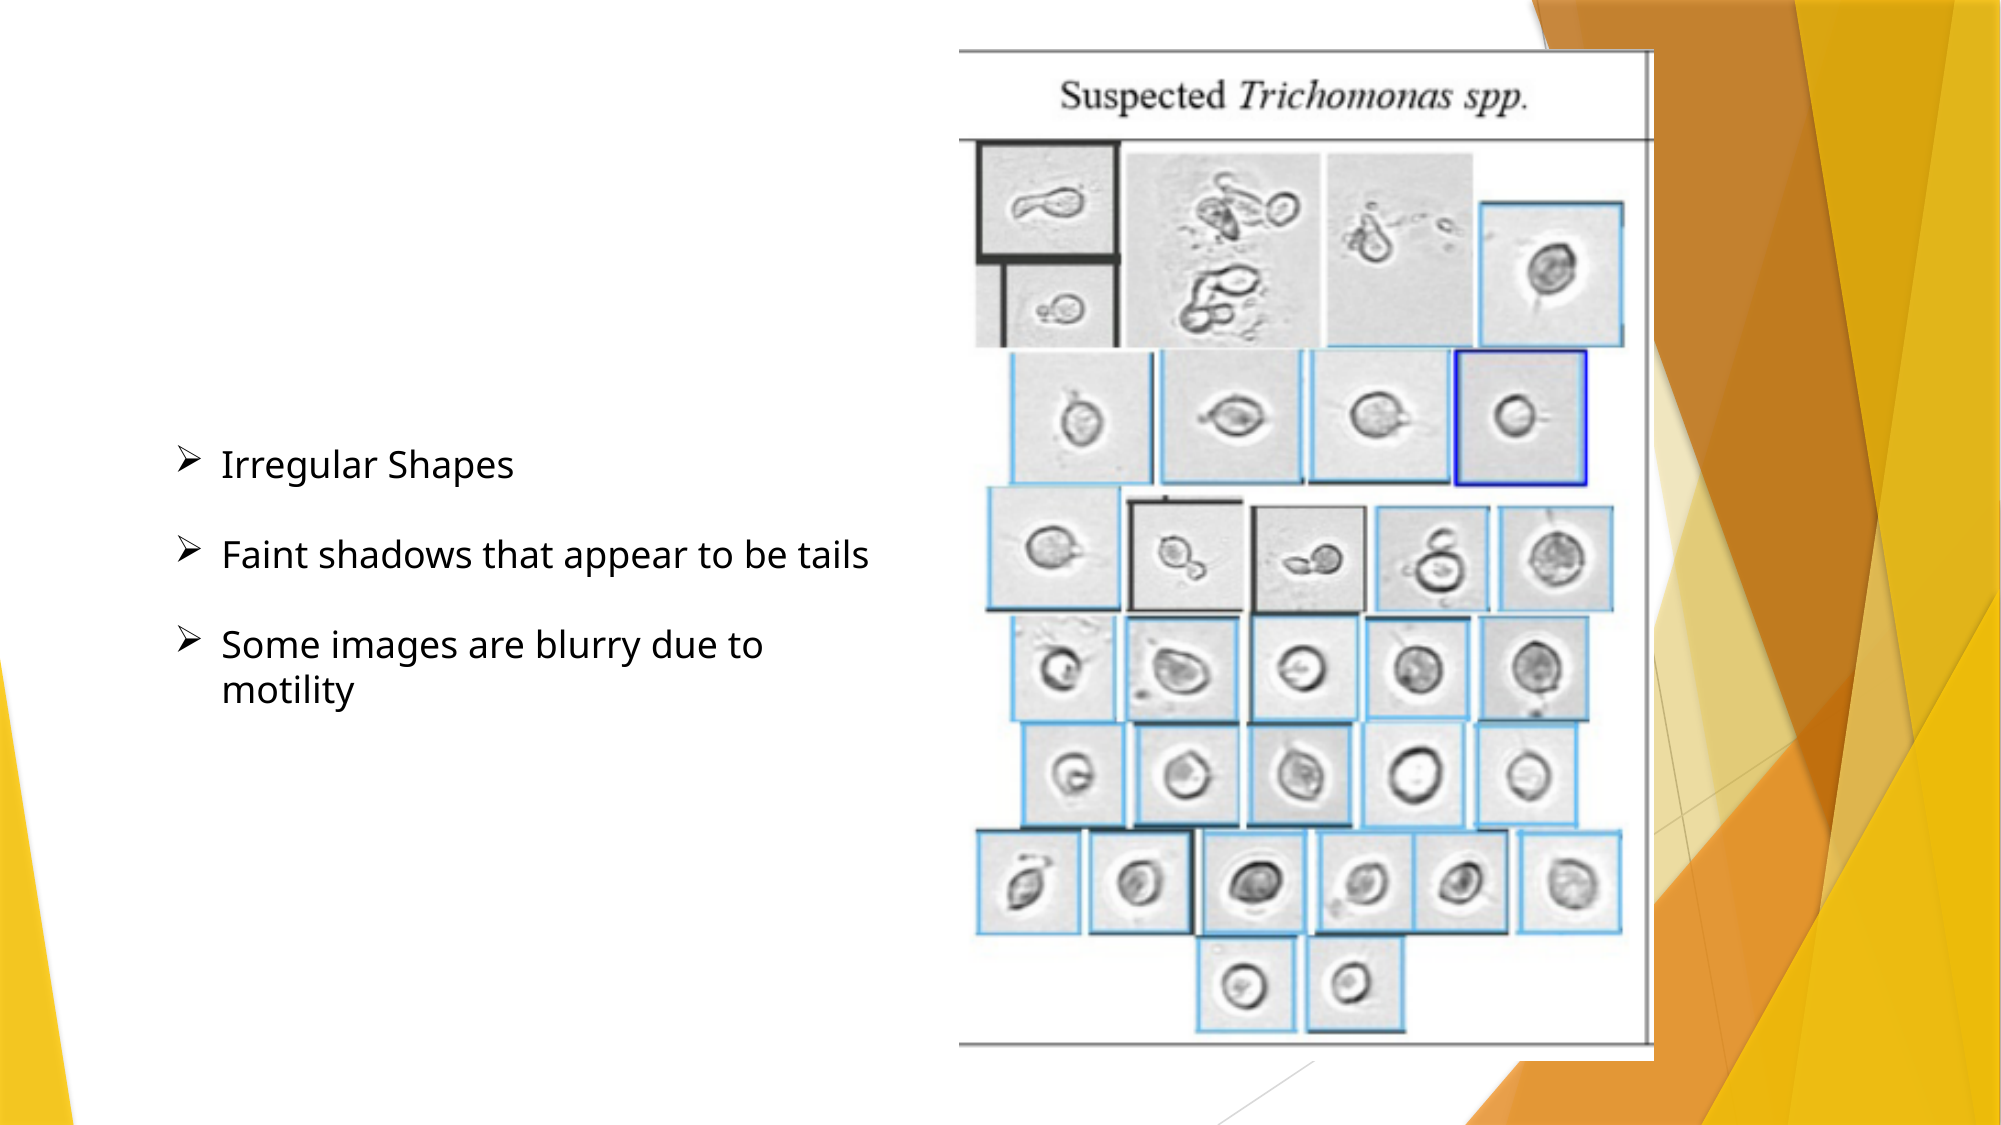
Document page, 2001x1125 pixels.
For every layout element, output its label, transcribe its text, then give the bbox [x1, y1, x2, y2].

picture [958, 49, 1655, 1062]
text_box Irregular Shapes Faint shadows that appear to be tails Some images are blurry due to motility [159, 434, 903, 719]
